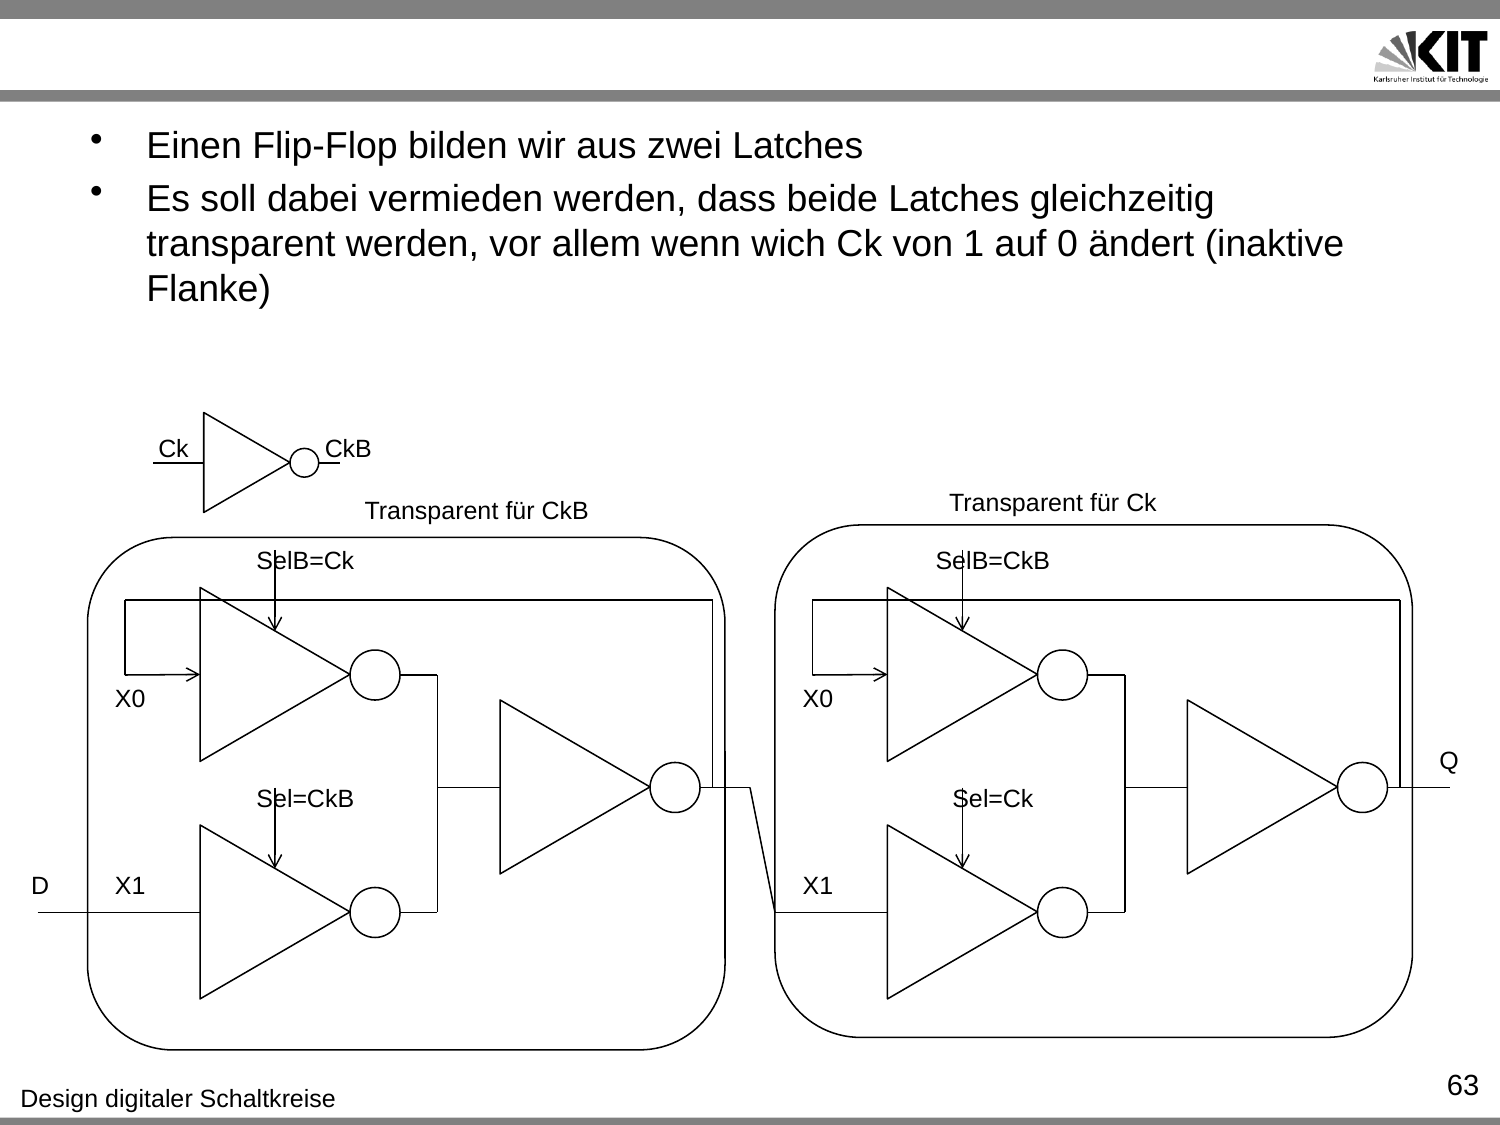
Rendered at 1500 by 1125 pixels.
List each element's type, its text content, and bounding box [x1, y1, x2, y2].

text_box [341, 425, 387, 470]
text_box D [16, 862, 64, 908]
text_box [812, 599, 1401, 676]
text_box [87, 537, 726, 1050]
picture [1374, 31, 1488, 83]
text_box Ck [143, 425, 148, 470]
list Einen Flip-Flop bilden wir aus zwei Latches Es soll dabei vermieden werden, dass beide Latches gleichzeitig transparent werden, vor allem wenn wich Ck von 1 auf 0 ändert (inaktive Flanke) [75, 113, 1425, 225]
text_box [934, 479, 1172, 525]
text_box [1424, 737, 1474, 783]
slide_number 63 [1364, 1058, 1495, 1094]
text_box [153, 412, 341, 513]
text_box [749, 787, 888, 913]
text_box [349, 487, 605, 533]
text_box [774, 524, 1413, 1038]
